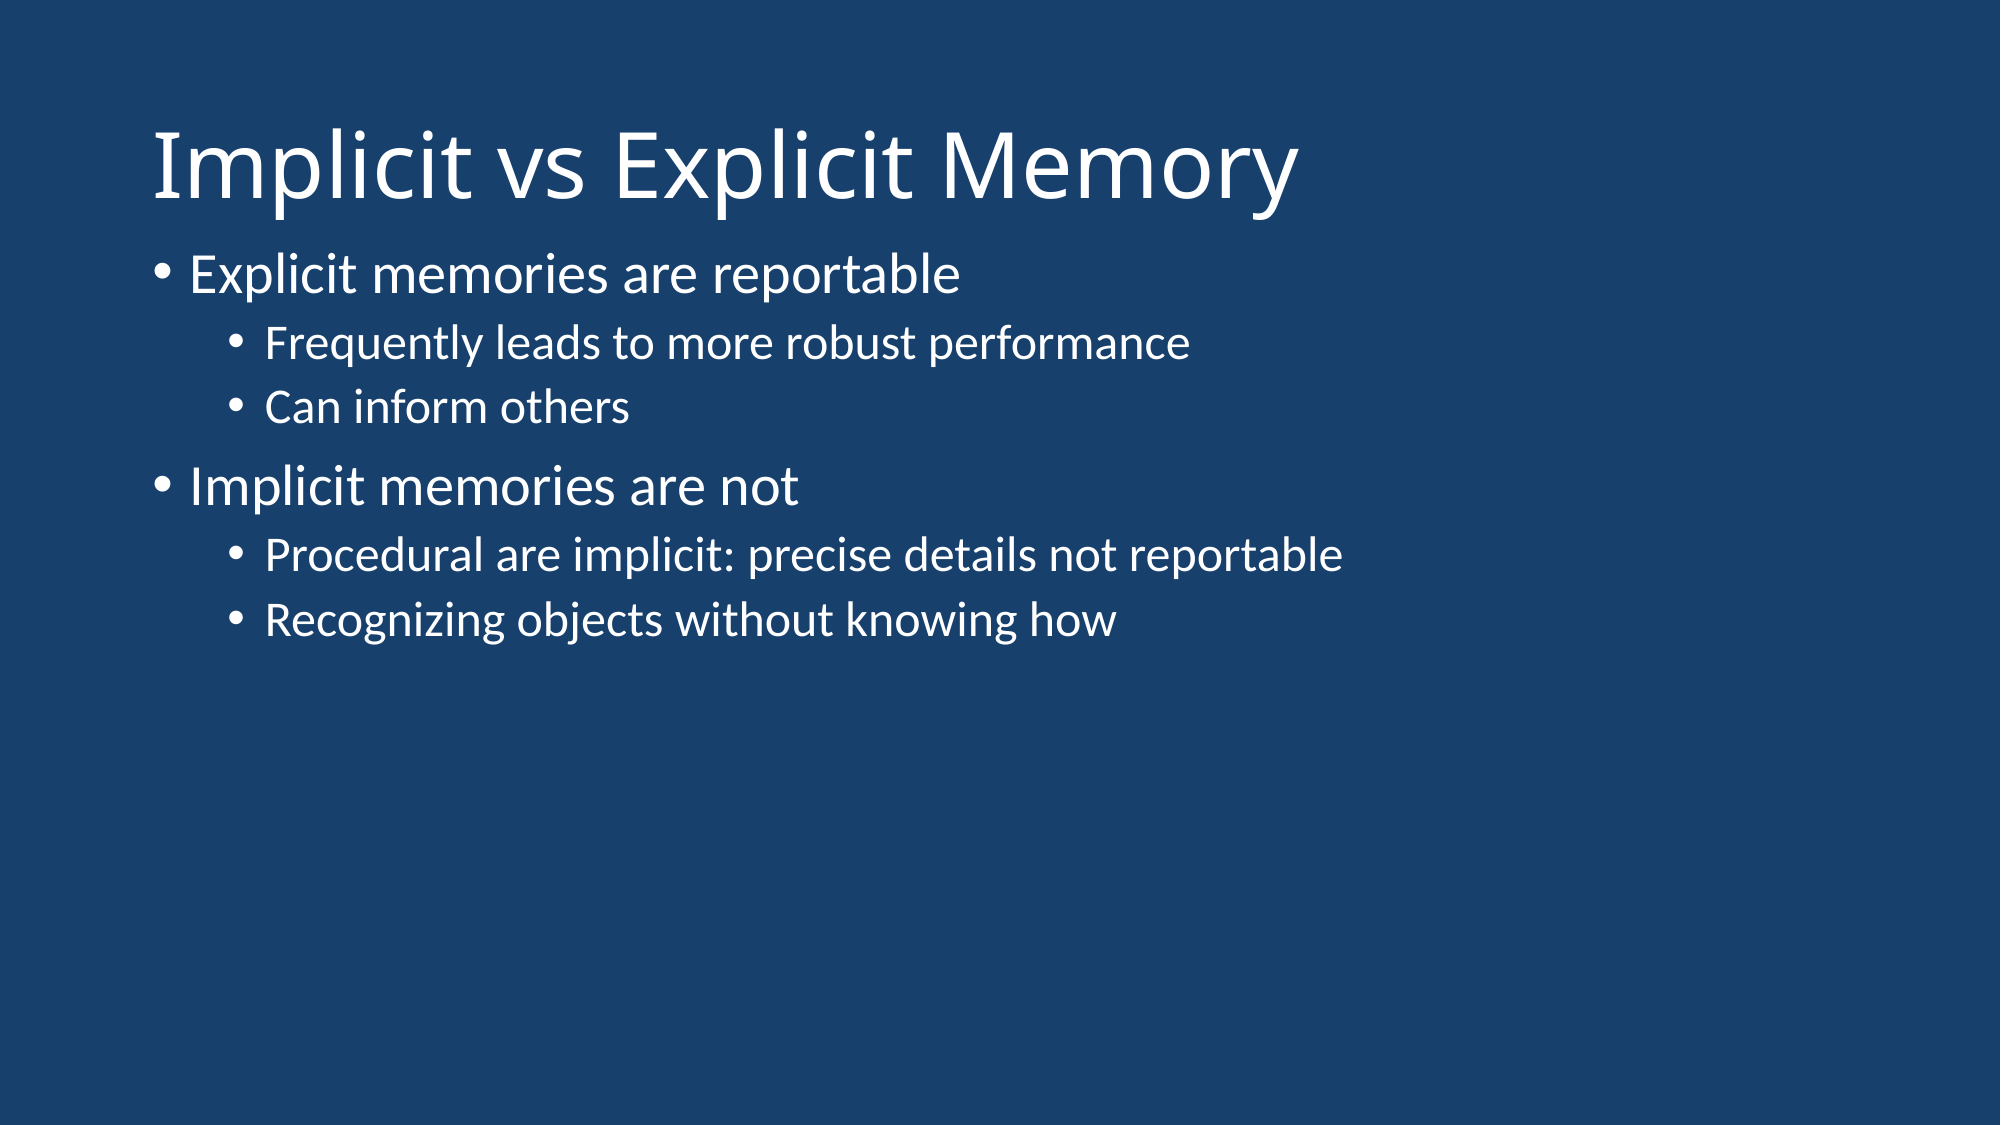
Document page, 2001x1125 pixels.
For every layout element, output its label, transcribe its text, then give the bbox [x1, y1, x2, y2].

title Implicit vs Explicit Memory [137, 59, 1863, 235]
list Explicit memories are reportable Frequently leads to more robust performance Can inform others Implicit memories are not Procedural are implicit: precise details not reportable Recognizing objects without knowing how [137, 235, 1863, 949]
